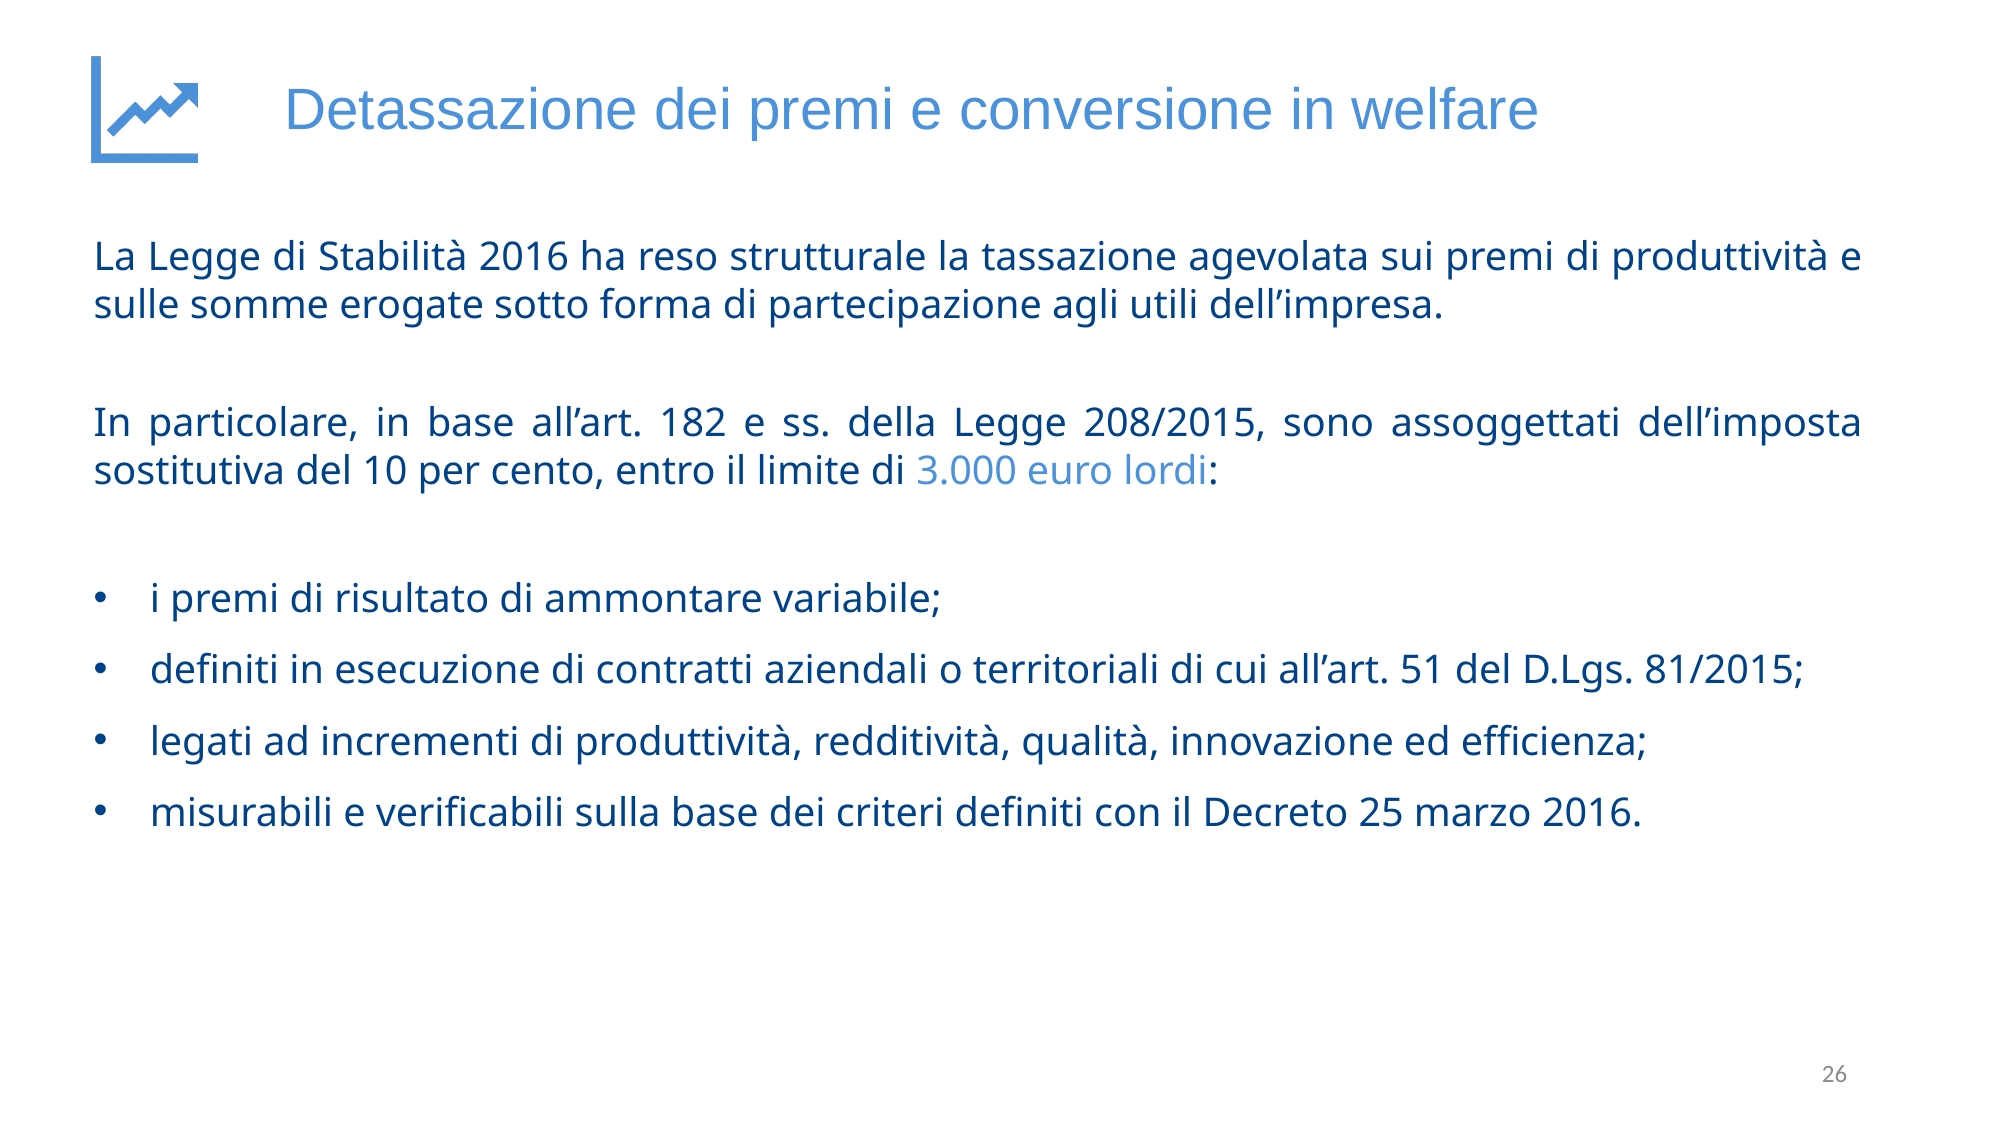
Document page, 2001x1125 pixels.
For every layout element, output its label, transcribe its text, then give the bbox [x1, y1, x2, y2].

text_box Detassazione dei premi e conversione in welfare [269, 63, 1557, 149]
picture [69, 34, 220, 185]
text_box La Legge di Stabilità 2016 ha reso strutturale la tassazione agevolata sui premi di produttività e sulle somme erogate sotto forma di partecipazione agli utili dell’impresa. In particolare, in base all’art. 182 e ss. della Legge 208/2015, sono assoggettati dell’imposta sostitutiva del 10 per cento, entro il limite di 3.000 euro lordi: i premi di risultato di ammontare variabile; definiti in esecuzione di contratti aziendali o territoriali di cui all’art. 51 del D.Lgs. 81/2015; legati ad incrementi di produttività, redditività, qualità, innovazione ed efficienza; misurabili e verificabili sulla base dei criteri definiti con il Decreto 25 marzo 2016. [78, 223, 1880, 842]
slide_number 26 [1412, 1042, 1863, 1103]
